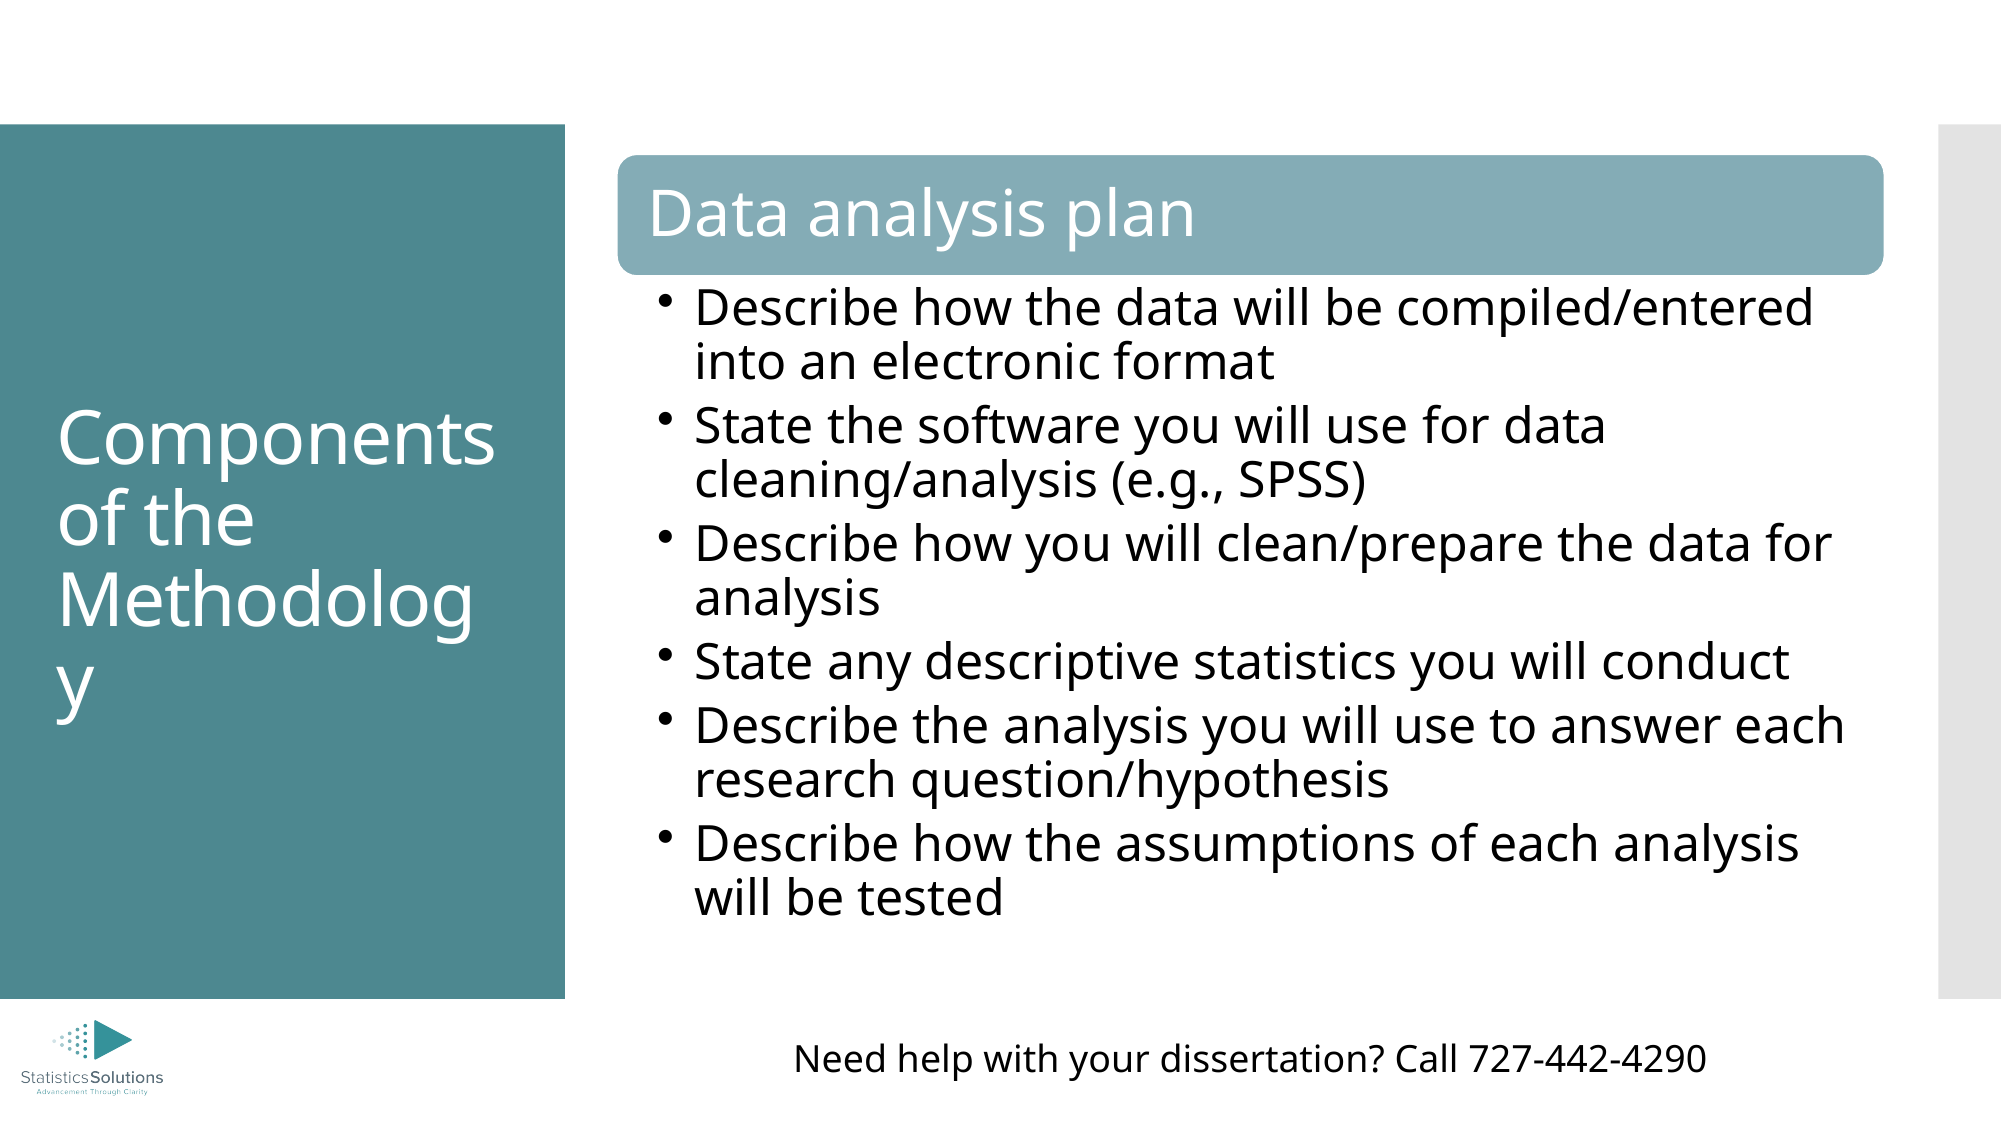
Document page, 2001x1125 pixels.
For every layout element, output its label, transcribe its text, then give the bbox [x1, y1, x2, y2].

title Components of the Methodology [41, 184, 525, 940]
picture [17, 1016, 167, 1100]
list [616, 145, 1885, 980]
text_box Need help with your dissertation? Call 727-442-4290 [737, 1027, 1765, 1088]
